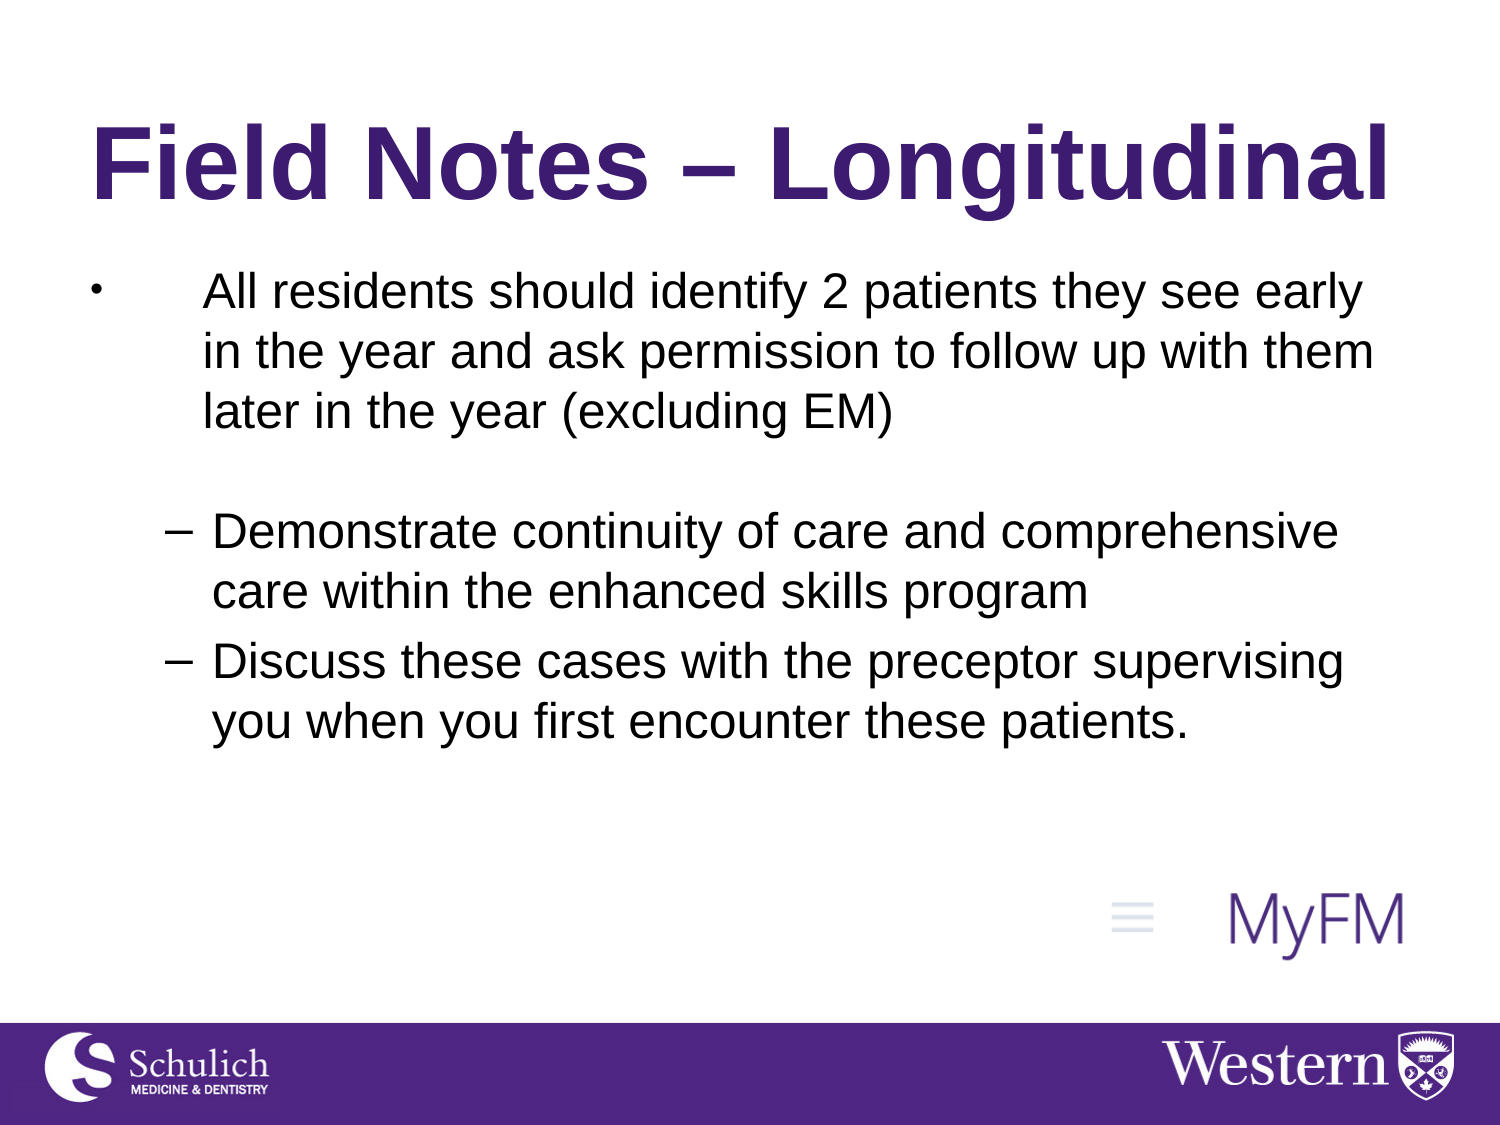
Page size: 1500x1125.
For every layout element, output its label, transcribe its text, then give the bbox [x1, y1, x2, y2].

picture [0, 0, 1500, 1125]
list All residents should identify 2 patients they see early in the year and ask permission to follow up with them later in the year (excluding EM) Demonstrate continuity of care and comprehensive care within the enhanced skills program Discuss these cases with the preceptor supervising you when you first encounter these patients. [75, 251, 1425, 994]
title Field Notes – Longitudinal [75, 45, 1462, 271]
